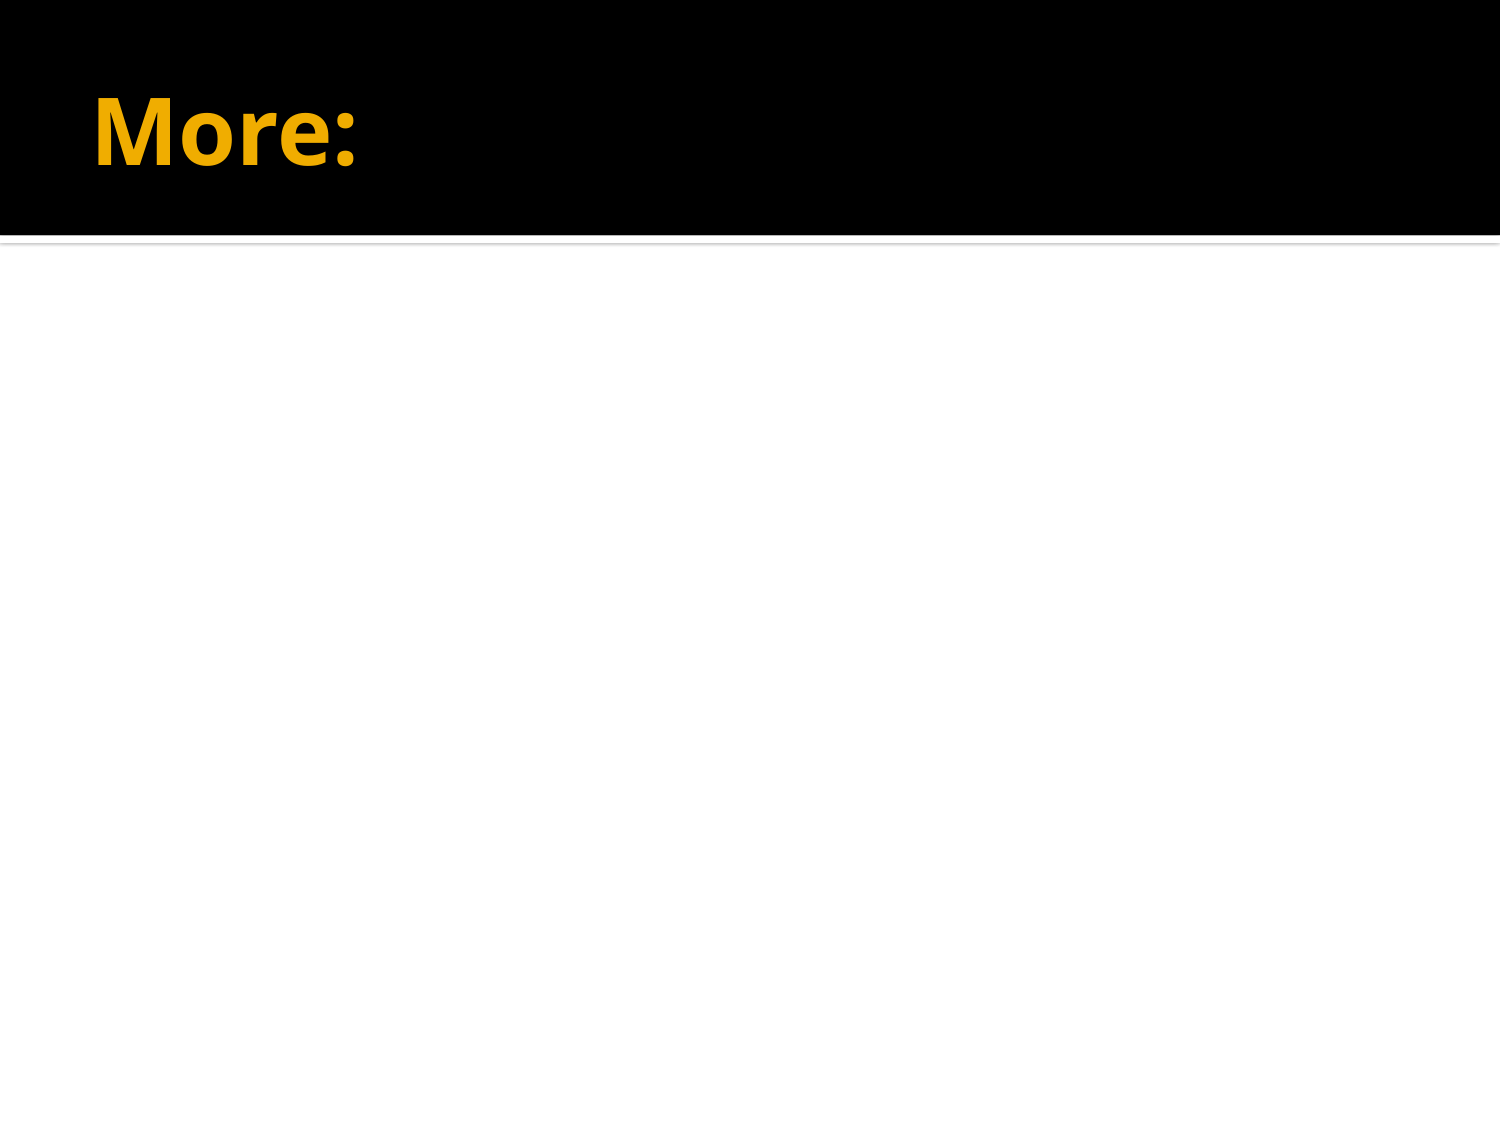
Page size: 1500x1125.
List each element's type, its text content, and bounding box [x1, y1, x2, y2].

title More: [75, 24, 1425, 231]
